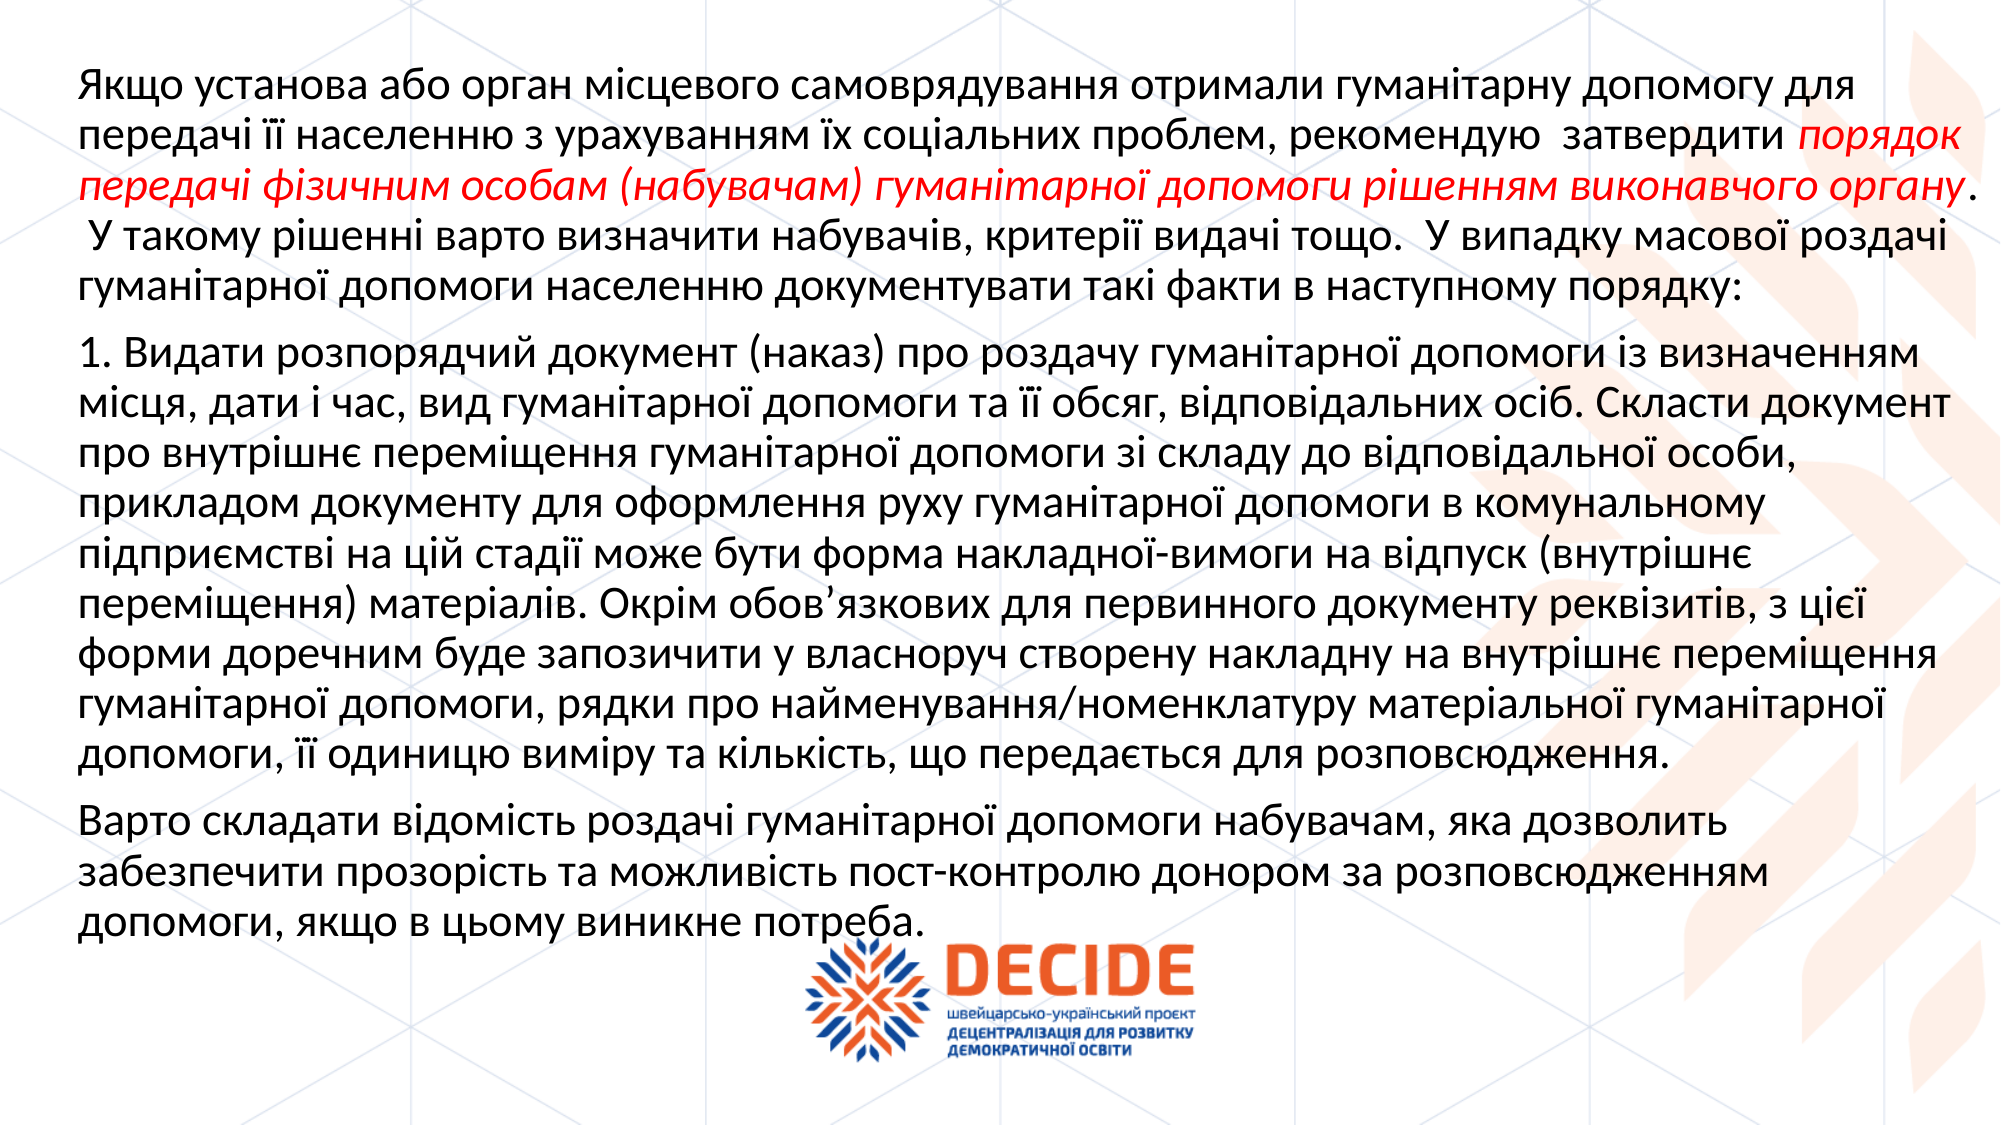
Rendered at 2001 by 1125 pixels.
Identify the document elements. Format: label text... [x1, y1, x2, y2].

picture [0, 0, 2001, 1125]
list Якщо установа або орган місцевого самоврядування отримали гуманітарну допомогу для передачі її населенню з урахуванням їх соціальних проблем, рекомендую затвердити порядок передачі фізичним особам (набувачам) гуманітарної допомоги рішенням виконавчого органу. У такому рішенні варто визначити набувачів, критерії видачі тощо. У випадку масової роздачі гуманітарної допомоги населенню документувати такі факти в наступному порядку: 1. Видати розпорядчий документ (наказ) про роздачу гуманітарної допомоги із визначенням місця, дати і час, вид гуманітарної допомоги та її обсяг, відповідальних осіб. Скласти документ про внутрішнє переміщення гуманітарної допомоги зі складу до відповідальної особи, прикладом документу для оформлення руху гуманітарної допомоги в комунальному підприємстві на цій стадії може бути форма накладної-вимоги на відпуск (внутрішнє переміщення) матеріалів. Окрім обов’язкових для первинного документу реквізитів, з цієї форми доречним буде запозичити у власноруч створену накладну на внутрішнє переміщення гуманітарної допомоги, рядки про найменування/номенклатуру матеріальної гуманітарної допомоги, її одиницю виміру та кількість, що передається для розповсюдження. Варто складати відомість роздачі гуманітарної допомоги набувачам, яка дозволить забезпечити прозорість та можливість пост-контролю донором за розповсюдженням допомоги, якщо в цьому виникне потреба. [62, 52, 2000, 1014]
